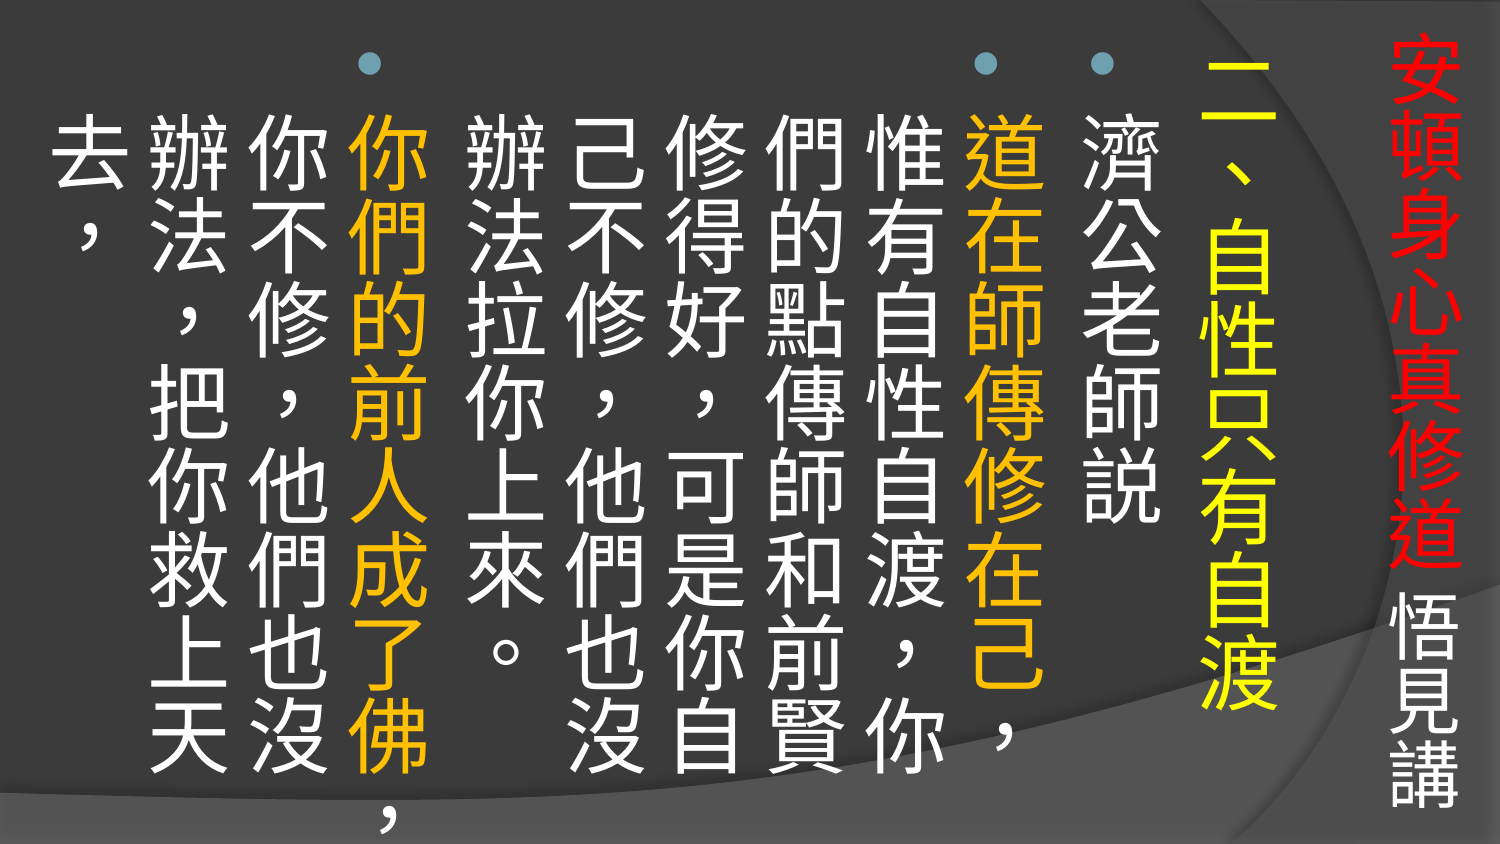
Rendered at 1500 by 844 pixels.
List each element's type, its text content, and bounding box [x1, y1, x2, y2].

list 二、自性只有自渡 濟公老師説 道在師傳修在己，惟有自性自渡，你們的點傳師和前賢修得好，可是你自己不修，他們也沒辦法拉你上來。 你們的前人成了佛，你不修，他們也沒辦法，把你救上天去， [29, 27, 1365, 820]
title 安頓身心真修道 悟見講 [1364, 21, 1483, 820]
